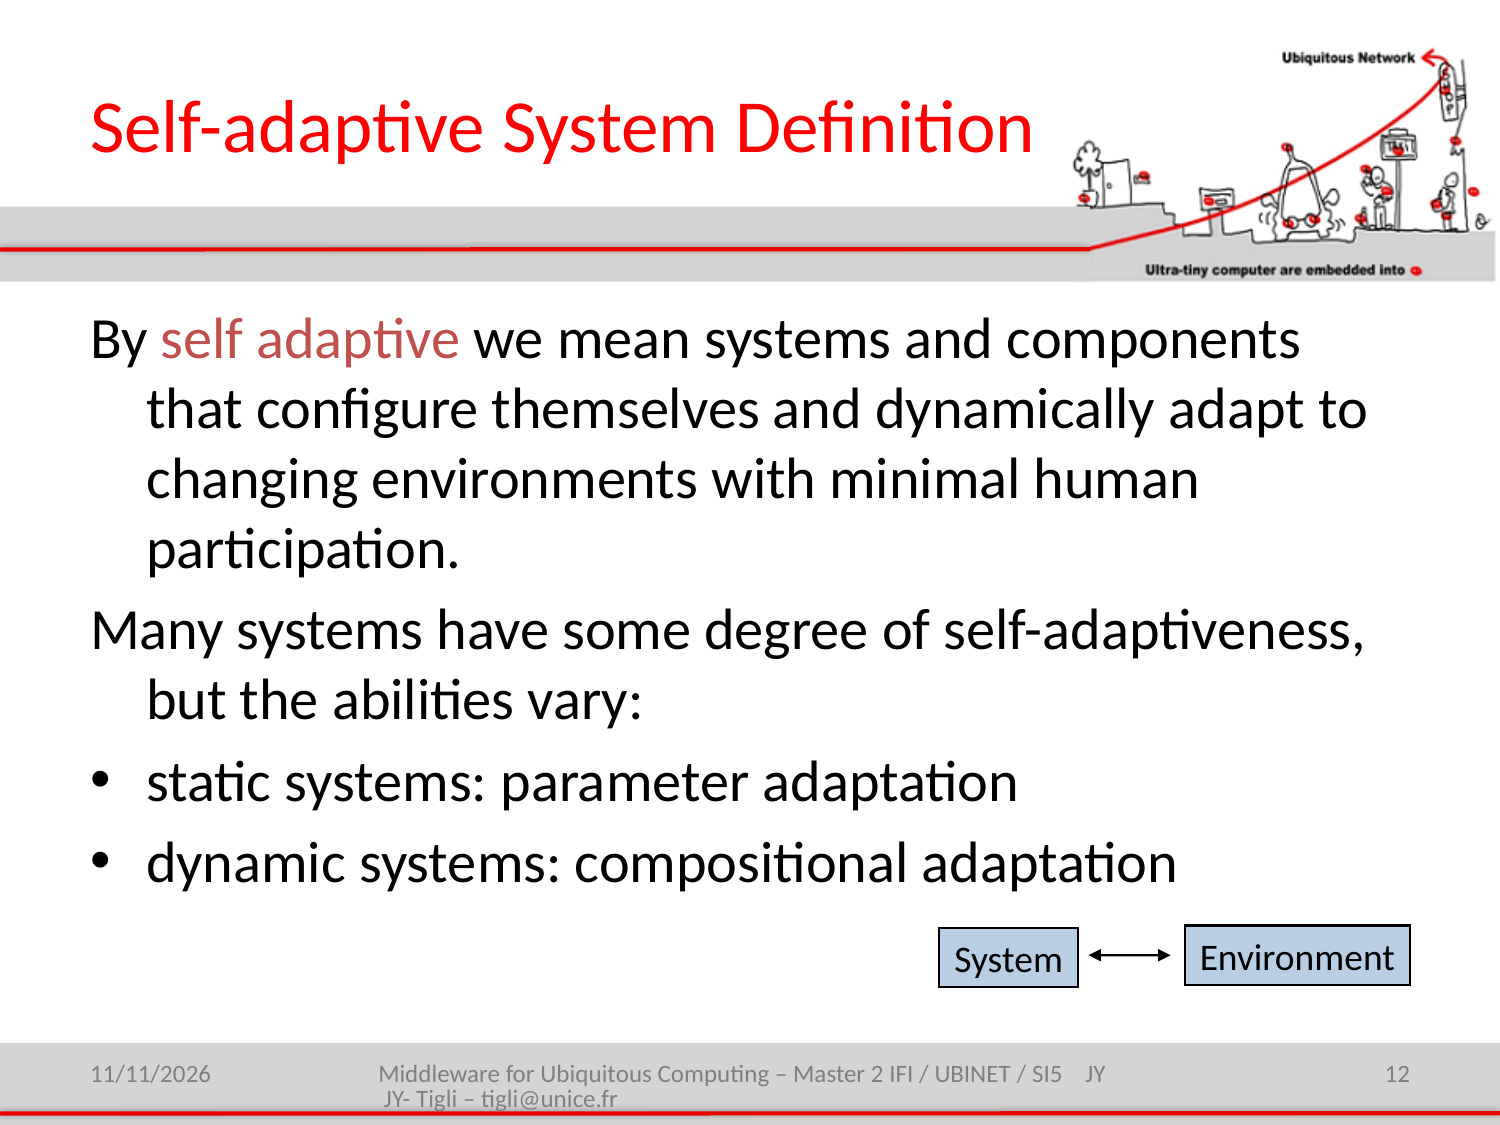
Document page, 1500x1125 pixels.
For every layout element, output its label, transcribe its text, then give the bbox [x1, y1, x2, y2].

text_box System [939, 927, 1078, 988]
title Self-adaptive System Definition [75, 45, 1079, 200]
footer Middleware for Ubiquitous Computing – Master 2 IFI / UBINET / SI5 JY JY- Tigli – tigli@unice.fr [363, 1042, 1126, 1103]
list By self adaptive we mean systems and components that configure themselves and dynamically adapt to changing environments with minimal human participation. Many systems have some degree of self-adaptiveness, but the abilities vary: static systems: parameter adaptation dynamic systems: compositional adaptation [75, 292, 1425, 1032]
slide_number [75, 1042, 247, 1103]
slide_number 12 [1253, 1042, 1425, 1103]
text_box [1088, 949, 1171, 962]
picture [1071, 0, 1500, 291]
text_box Environment [1185, 925, 1410, 986]
